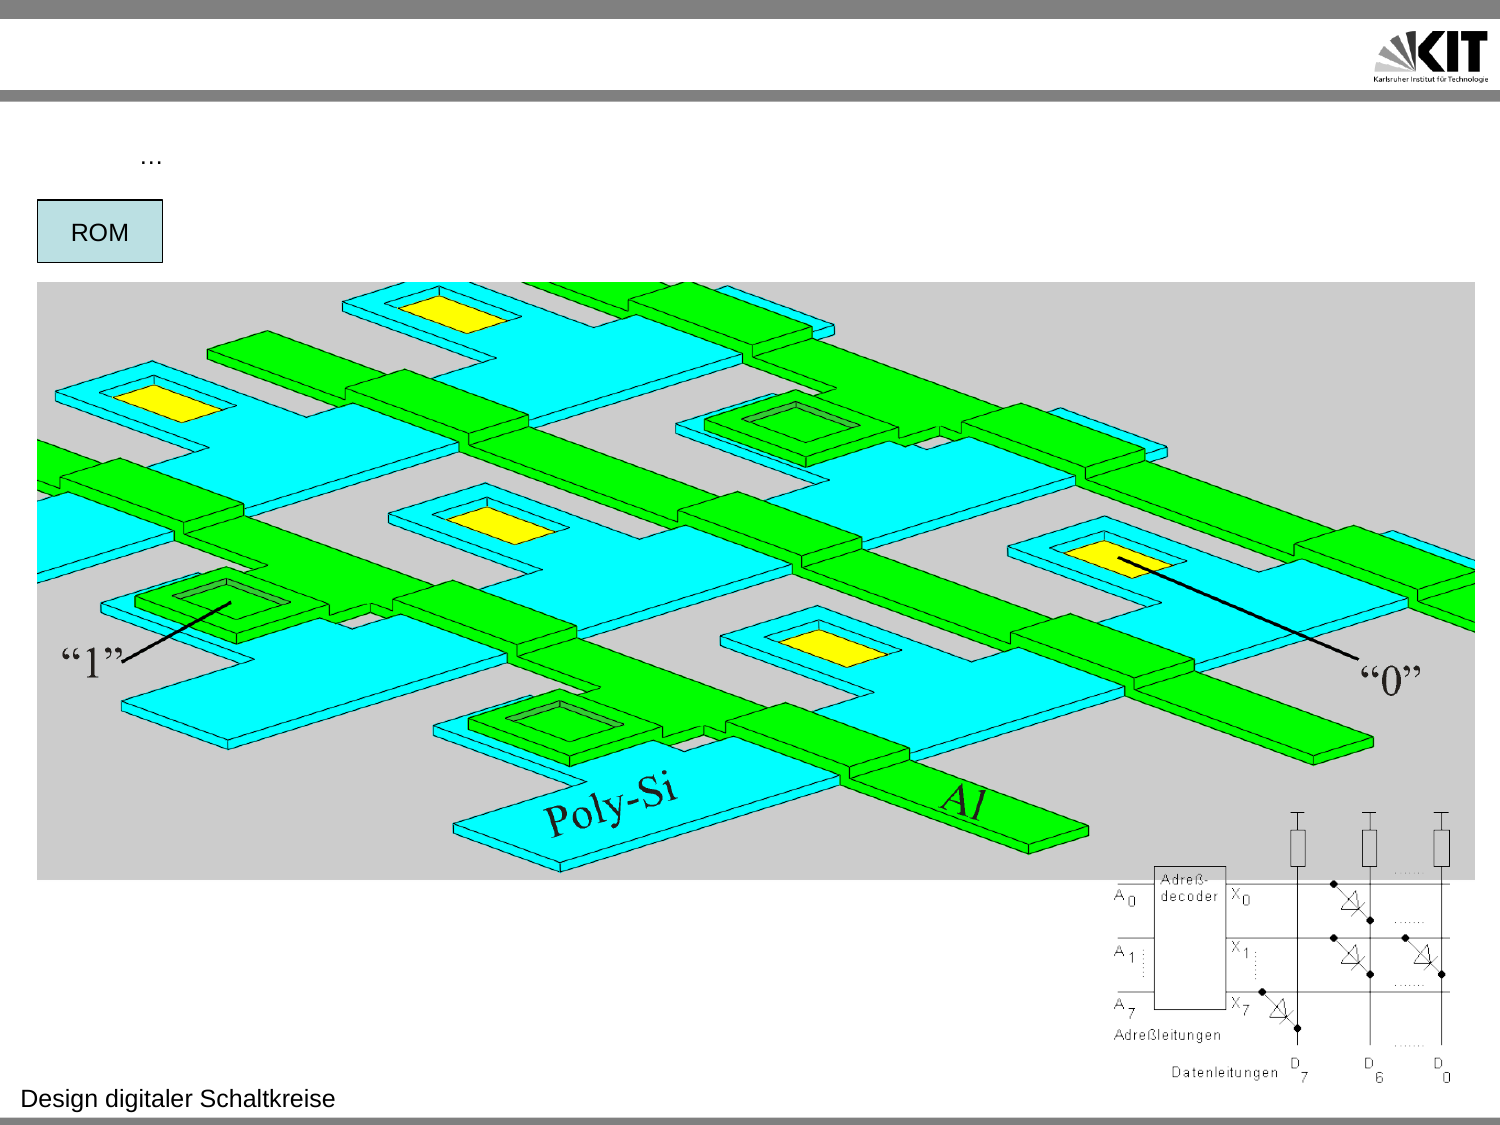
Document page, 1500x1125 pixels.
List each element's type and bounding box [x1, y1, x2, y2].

text_box [123, 132, 1376, 178]
picture [37, 282, 1476, 1085]
picture [1374, 31, 1488, 83]
text_box [37, 199, 163, 263]
